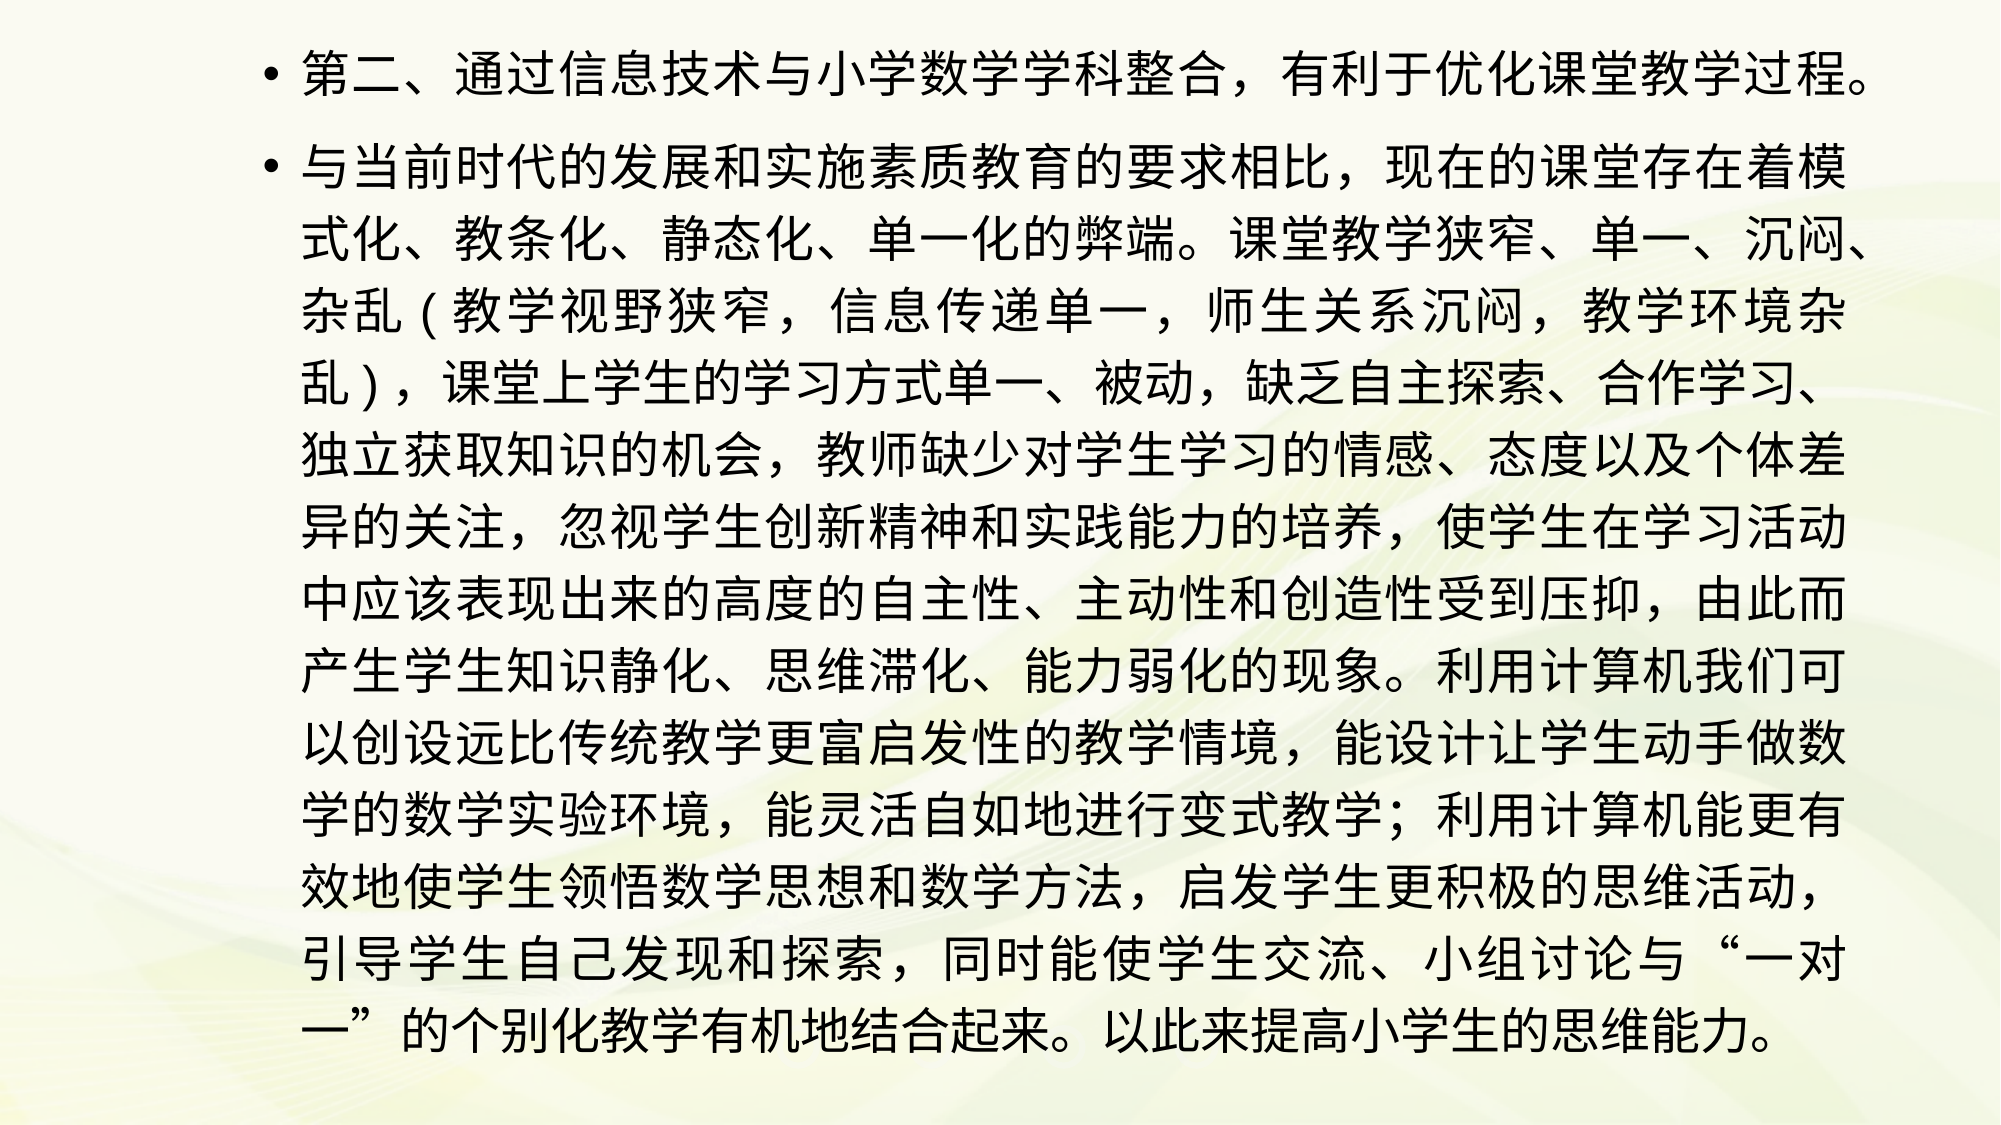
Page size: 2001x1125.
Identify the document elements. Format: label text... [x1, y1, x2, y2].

list 第二、通过信息技术与小学数学学科整合，有利于优化课堂教学过程。 与当前时代的发展和实施素质教育的要求相比，现在的课堂存在着模式化、教条化、静态化、单一化的弊端。课堂教学狭窄、单一、沉闷、杂乱(教学视野狭窄，信息传递单一，师生关系沉闷，教学环境杂乱)，课堂上学生的学习方式单一、被动，缺乏自主探索、合作学习、独立获取知识的机会，教师缺少对学生学习的情感、态度以及个体差异的关注，忽视学生创新精神和实践能力的培养，使学生在学习活动中应该表现出来的高度的自主性、主动性和创造性受到压抑，由此而产生学生知识静化、思维滞化、能力弱化的现象。利用计算机我们可以创设远比传统教学更富启发性的教学情境，能设计让学生动手做数学的数学实验环境，能灵活自如地进行变式教学；利用计算机能更有效地使学生领悟数学思想和数学方法，启发学生更积极的思维活动，引导学生自己发现和探索，同时能使学生交流、小组讨论与“一对一”的个别化教学有机地结合起来。以此来提高小学生的思维能力。 [247, 23, 1863, 1103]
picture [0, 0, 2001, 1125]
